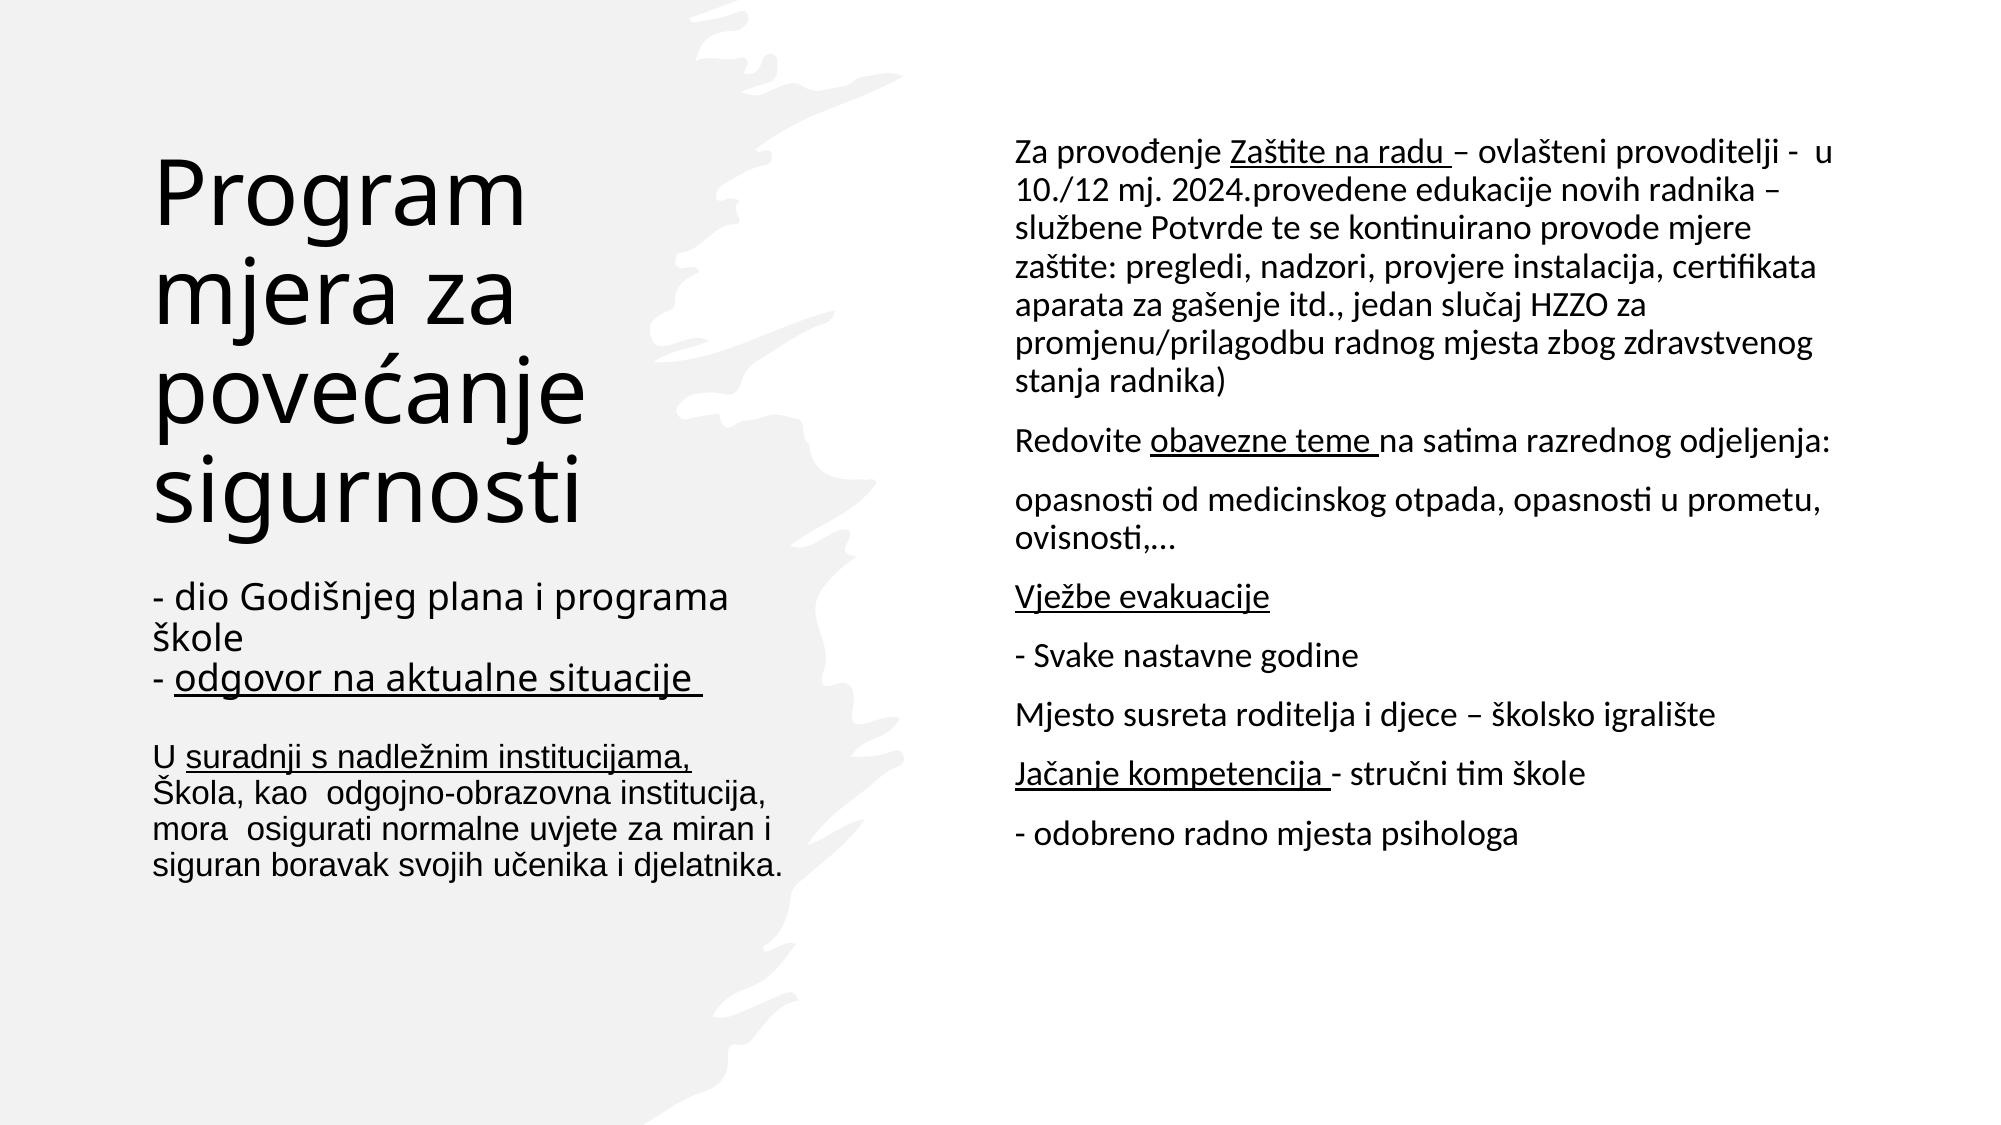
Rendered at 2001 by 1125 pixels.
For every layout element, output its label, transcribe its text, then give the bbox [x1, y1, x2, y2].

title Program mjera za povećanje sigurnosti - dio Godišnjeg plana i programa škole - odgovor na aktualne situacije U suradnji s nadležnim institucijama, Škola, kao odgojno-obrazovna institucija, mora osigurati normalne uvjete za miran i siguran boravak svojih učenika i djelatnika. [137, 116, 800, 1008]
text_box [0, 0, 904, 1125]
list Za provođenje Zaštite na radu – ovlašteni provoditelji - u 10./12 mj. 2024.provedene edukacije novih radnika – službene Potvrde te se kontinuirano provode mjere zaštite: pregledi, nadzori, provjere instalacija, certifikata aparata za gašenje itd., jedan slučaj HZZO za promjenu/prilagodbu radnog mjesta zbog zdravstvenog stanja radnika) Redovite obavezne teme na satima razrednog odjeljenja: opasnosti od medicinskog otpada, opasnosti u prometu, ovisnosti,… Vježbe evakuacije - Svake nastavne godine Mjesto susreta roditelja i djece – školsko igralište Jačanje kompetencija - stručni tim škole - odobreno radno mjesta psihologa [999, 173, 1863, 808]
text_box [645, 0, 2000, 1125]
